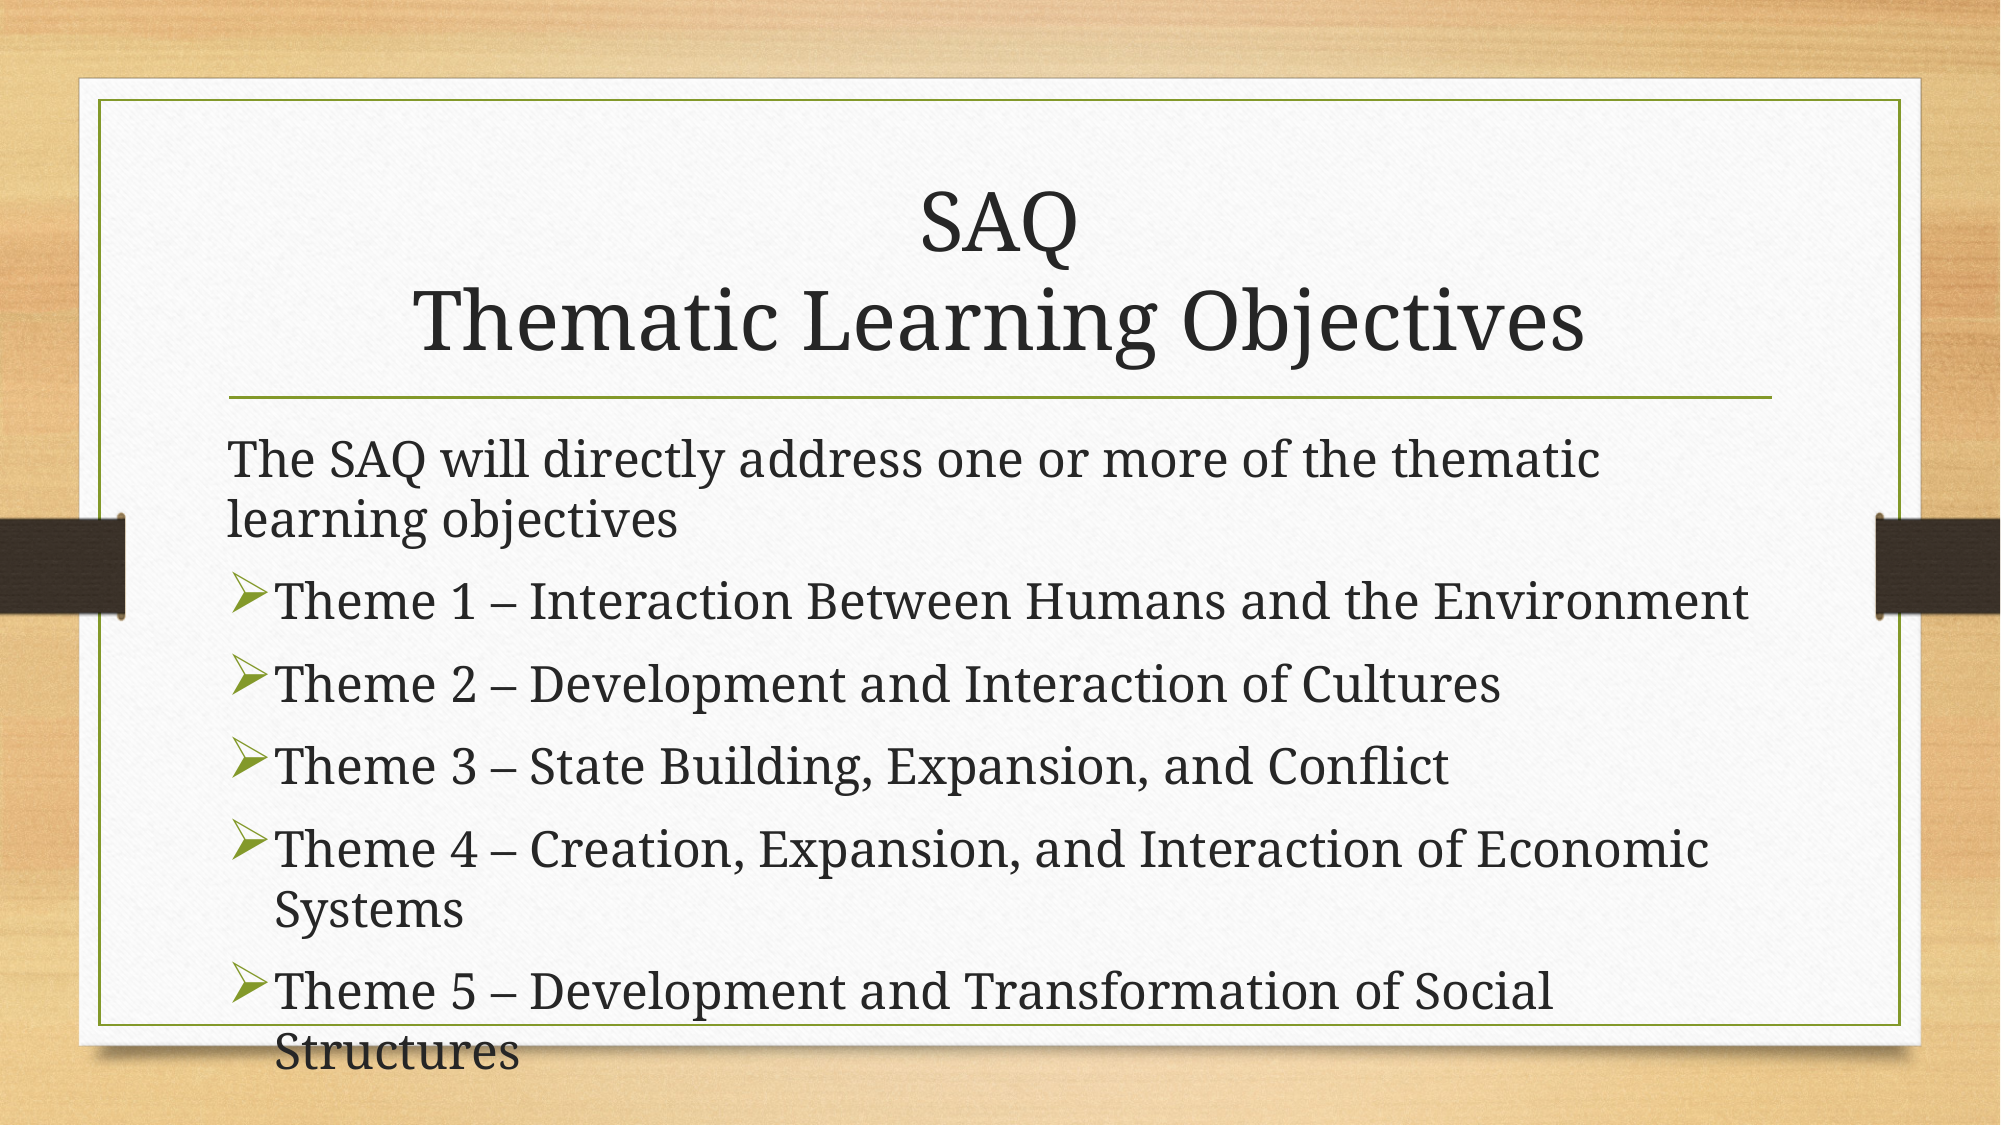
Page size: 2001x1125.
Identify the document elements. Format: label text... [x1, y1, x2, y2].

list The SAQ will directly address one or more of the thematic learning objectives Theme 1 – Interaction Between Humans and the Environment Theme 2 – Development and Interaction of Cultures Theme 3 – State Building, Expansion, and Conflict Theme 4 – Creation, Expansion, and Interaction of Economic Systems Theme 5 – Development and Transformation of Social Structures [212, 419, 1788, 964]
picture [0, 0, 2001, 1125]
title SAQ Thematic Learning Objectives [212, 161, 1788, 375]
